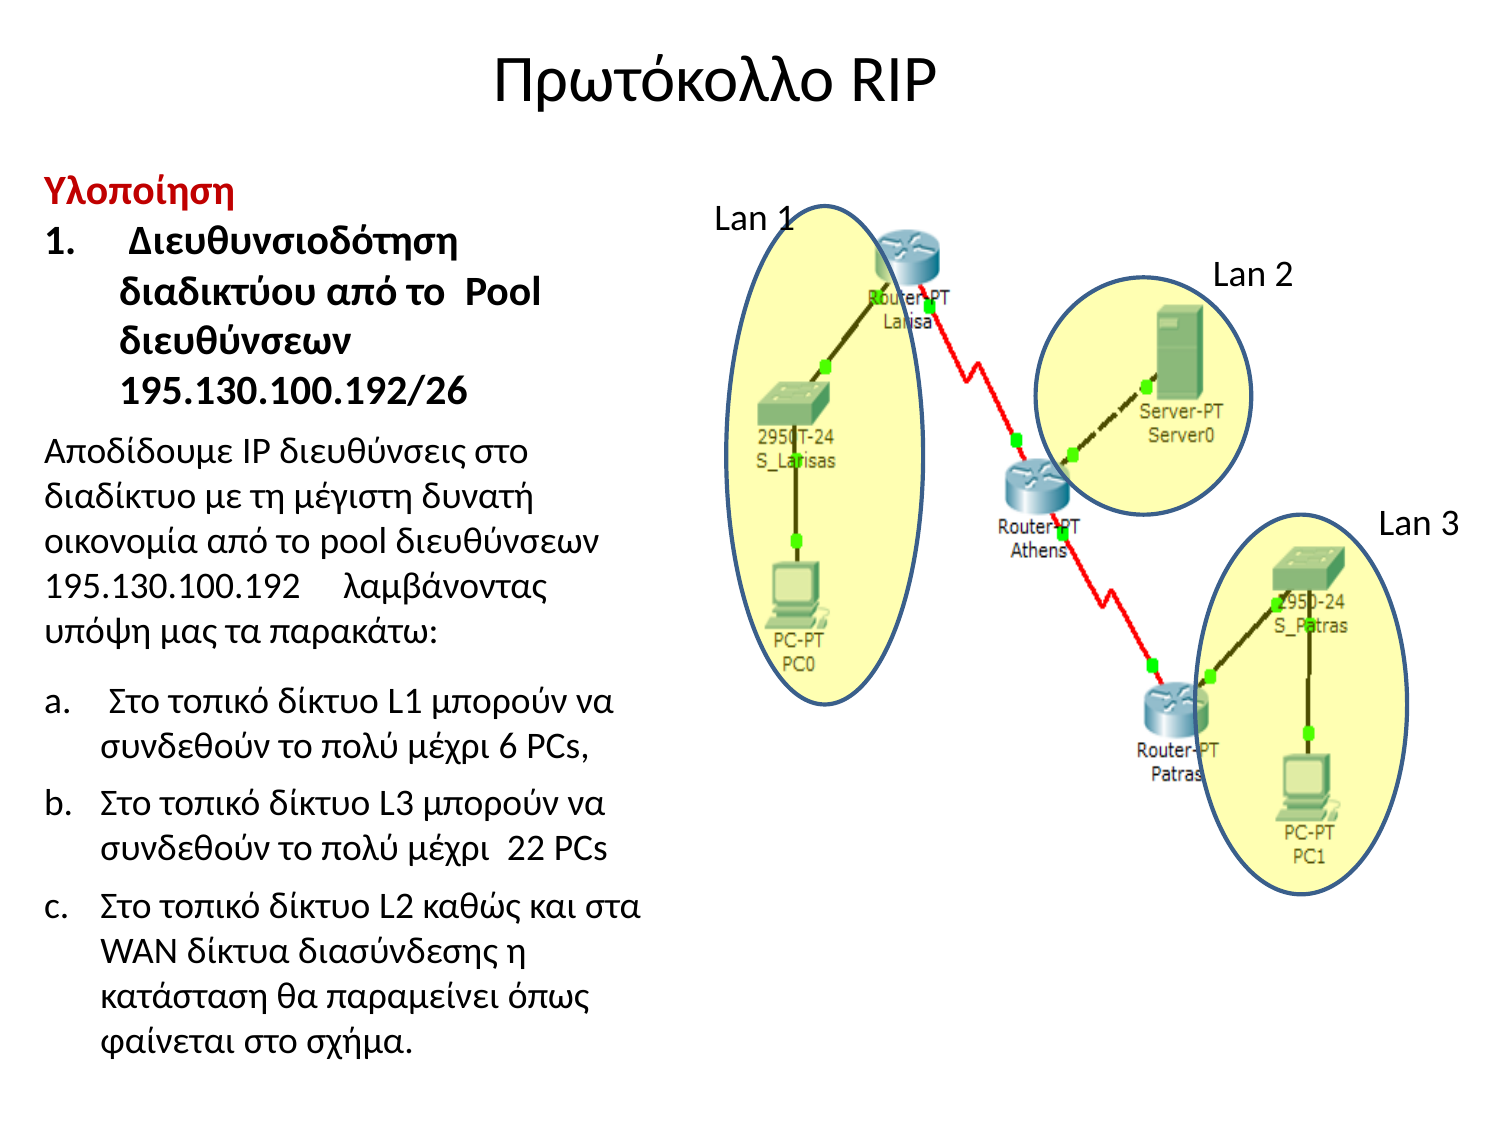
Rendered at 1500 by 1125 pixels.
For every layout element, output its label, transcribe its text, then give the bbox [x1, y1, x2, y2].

text_box Πρωτόκολλο RIP [24, 26, 1407, 122]
text_box Υλοποίηση Διευθυνσιοδότηση διαδικτύου από το Pool διευθύνσεων 195.130.100.192/26 Αποδίδουμε IP διευθύνσεις στο διαδίκτυο με τη μέγιστη δυνατή οικονομία από το pool διευθύνσεων 195.130.100.192 λαμβάνοντας υπόψη μας τα παρακάτω: Στο τοπικό δίκτυο L1 μπορούν να συνδεθούν το πολύ μέχρι 6 PCs, Στο τοπικό δίκτυο L3 μπορούν να συνδεθούν το πολύ μέχρι 22 PCs Στο τοπικό δίκτυο L2 καθώς και στα WAN δίκτυα διασύνδεσης η κατάσταση θα παραμείνει όπως φαίνεται στο σχήμα. [29, 155, 668, 1125]
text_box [699, 185, 1477, 939]
